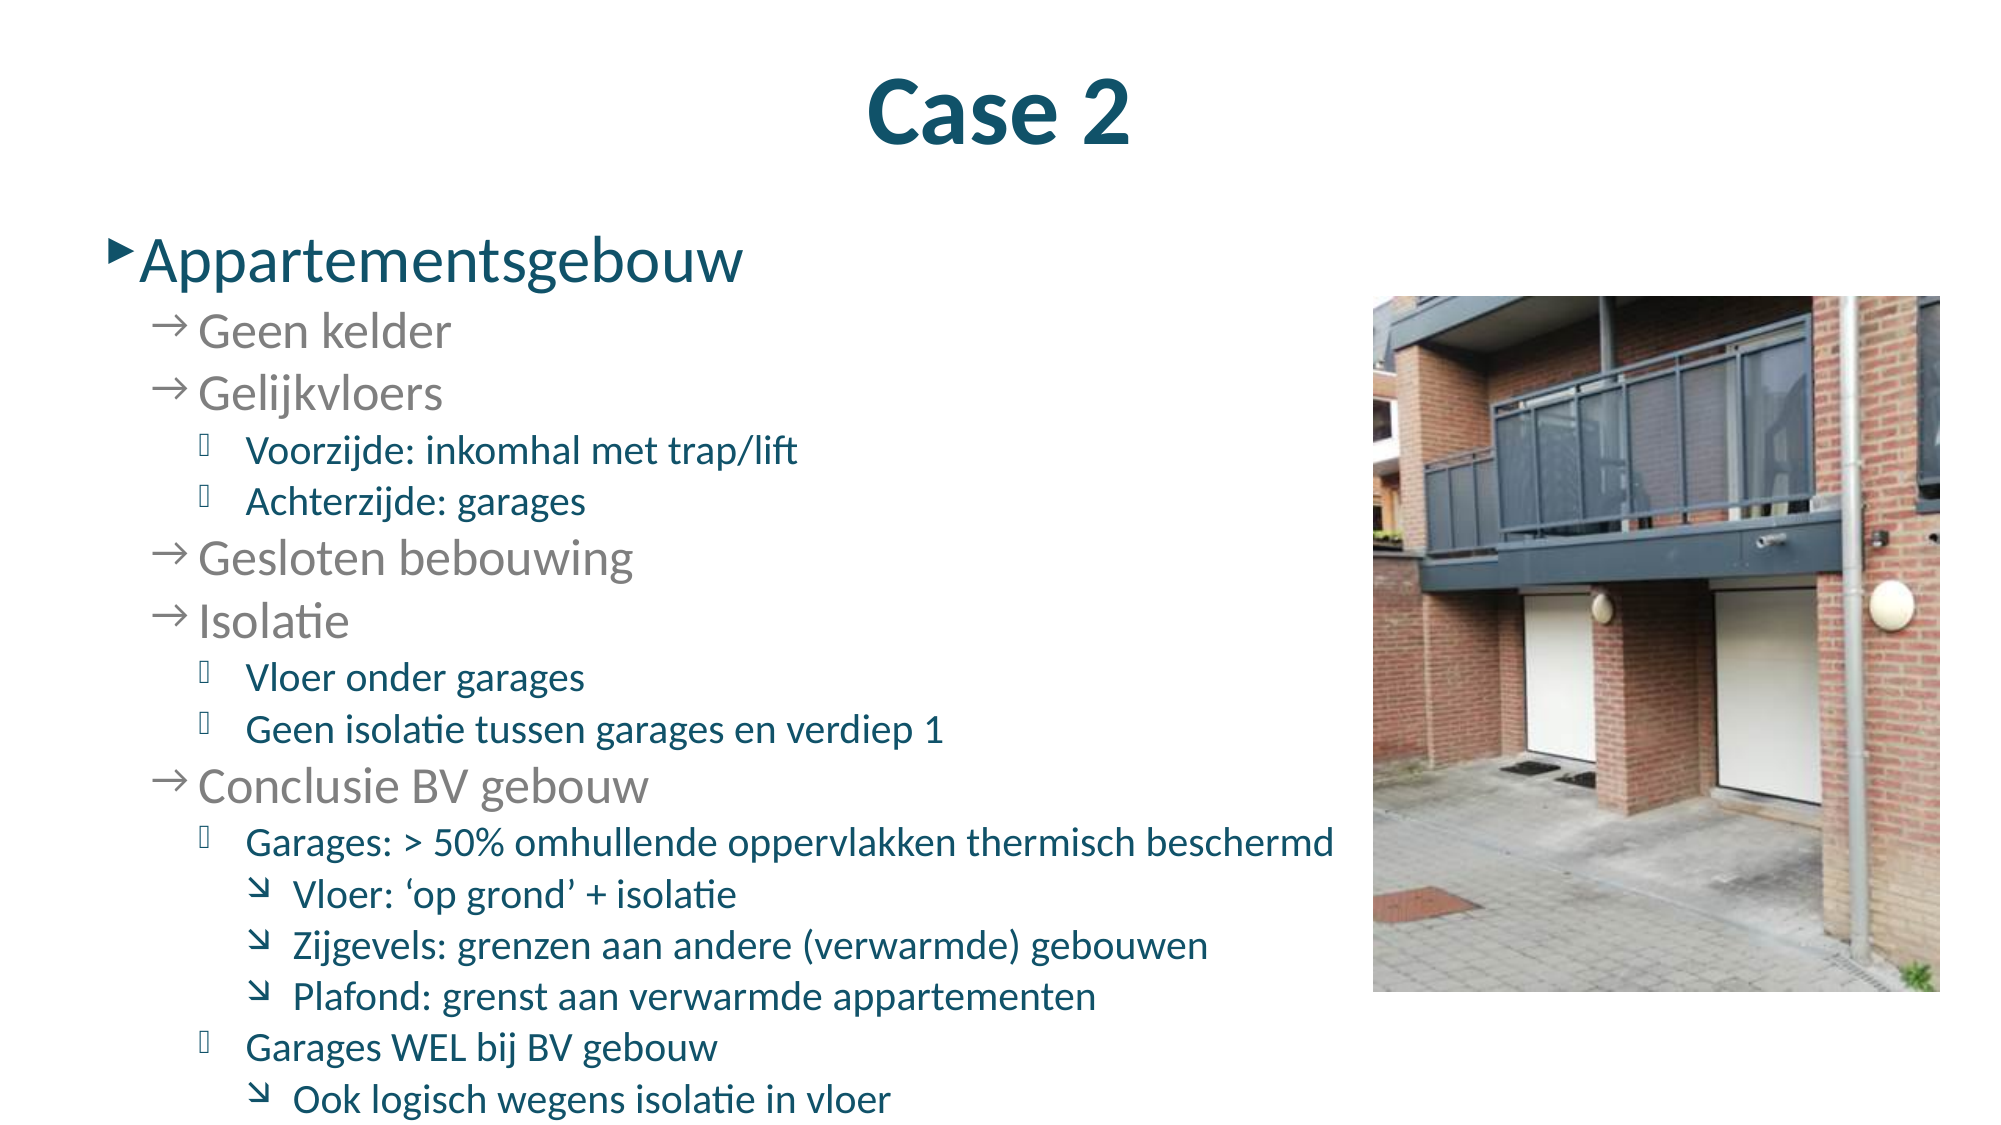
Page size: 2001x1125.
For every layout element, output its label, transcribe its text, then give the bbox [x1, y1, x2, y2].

title Case 2 [137, 78, 1863, 232]
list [1373, 295, 1940, 992]
text_box Appartementsgebouw Geen kelder Gelijkvloers Voorzijde: inkomhal met trap/lift Achterzijde: garages Gesloten bebouwing Isolatie Vloer onder garages Geen isolatie tussen garages en verdiep 1 Conclusie BV gebouw Garages: > 50% omhullende oppervlakken thermisch beschermd Vloer: ‘op grond’ + isolatie Zijgevels: grenzen aan andere (verwarmde) gebouwen Plafond: grenst aan verwarmde appartementen Garages WEL bij BV gebouw Ook logisch wegens isolatie in vloer [89, 217, 1408, 1070]
